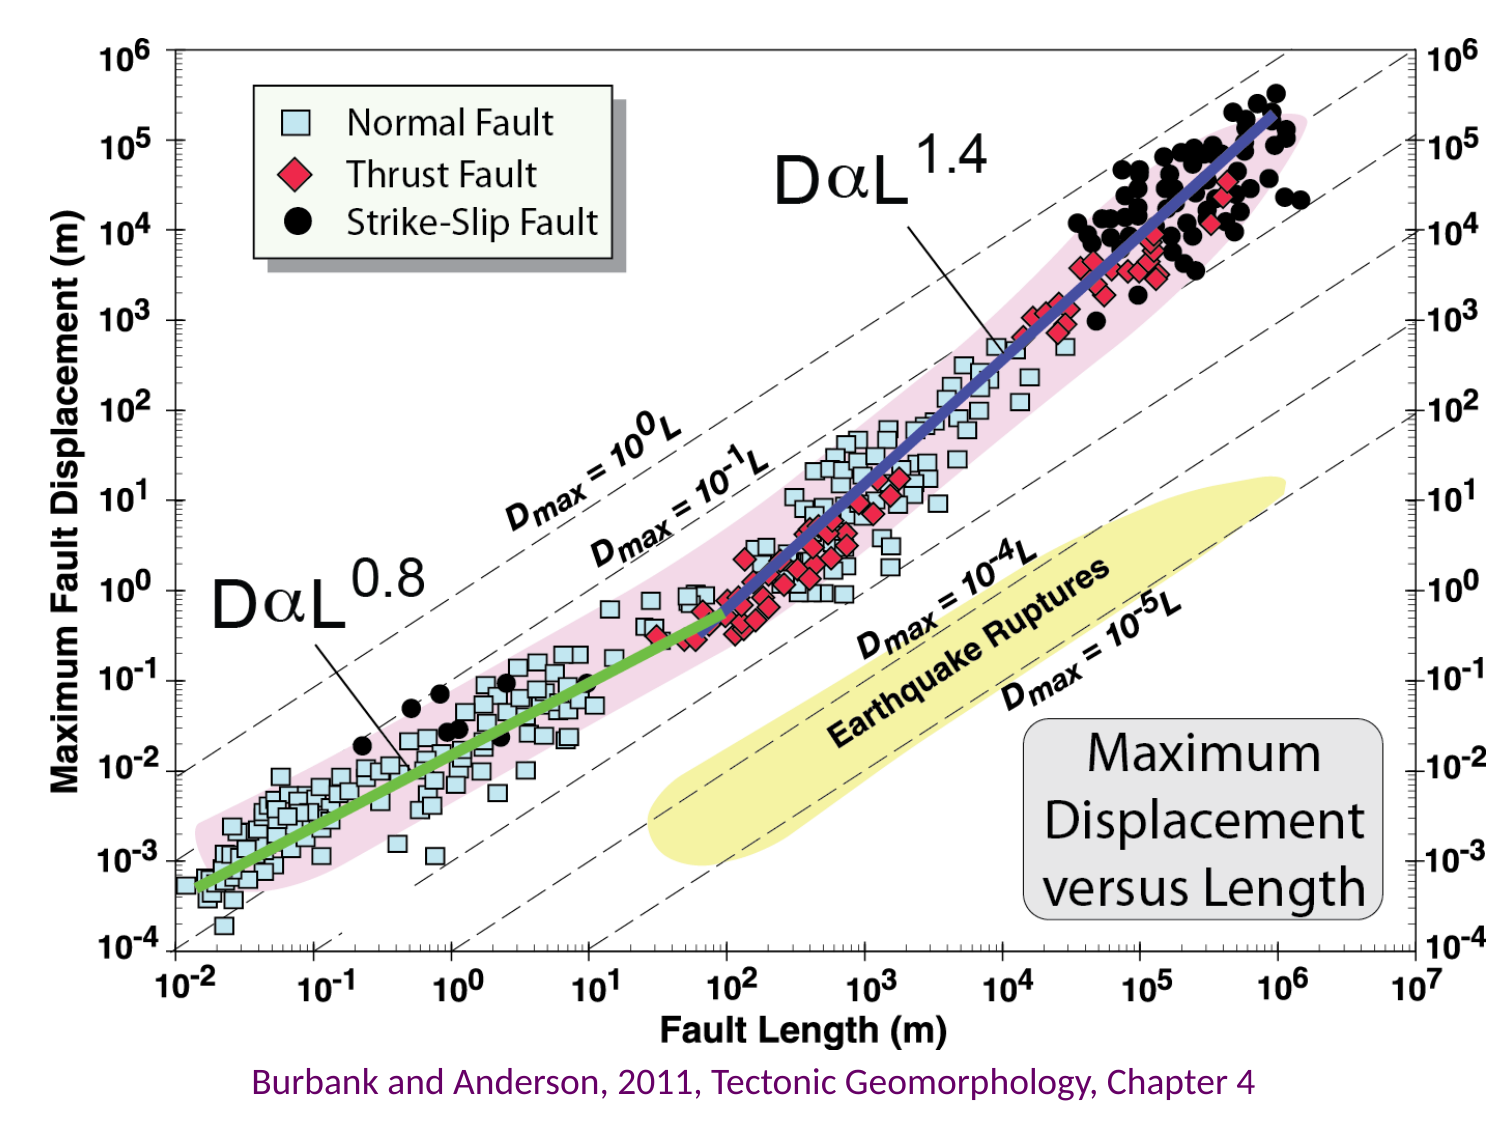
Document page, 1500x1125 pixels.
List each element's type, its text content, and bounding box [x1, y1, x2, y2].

picture [49, 38, 1486, 1050]
subtitle Burbank and Anderson, 2011, Tectonic Geomorphology, Chapter 4 [139, 1058, 1369, 1121]
